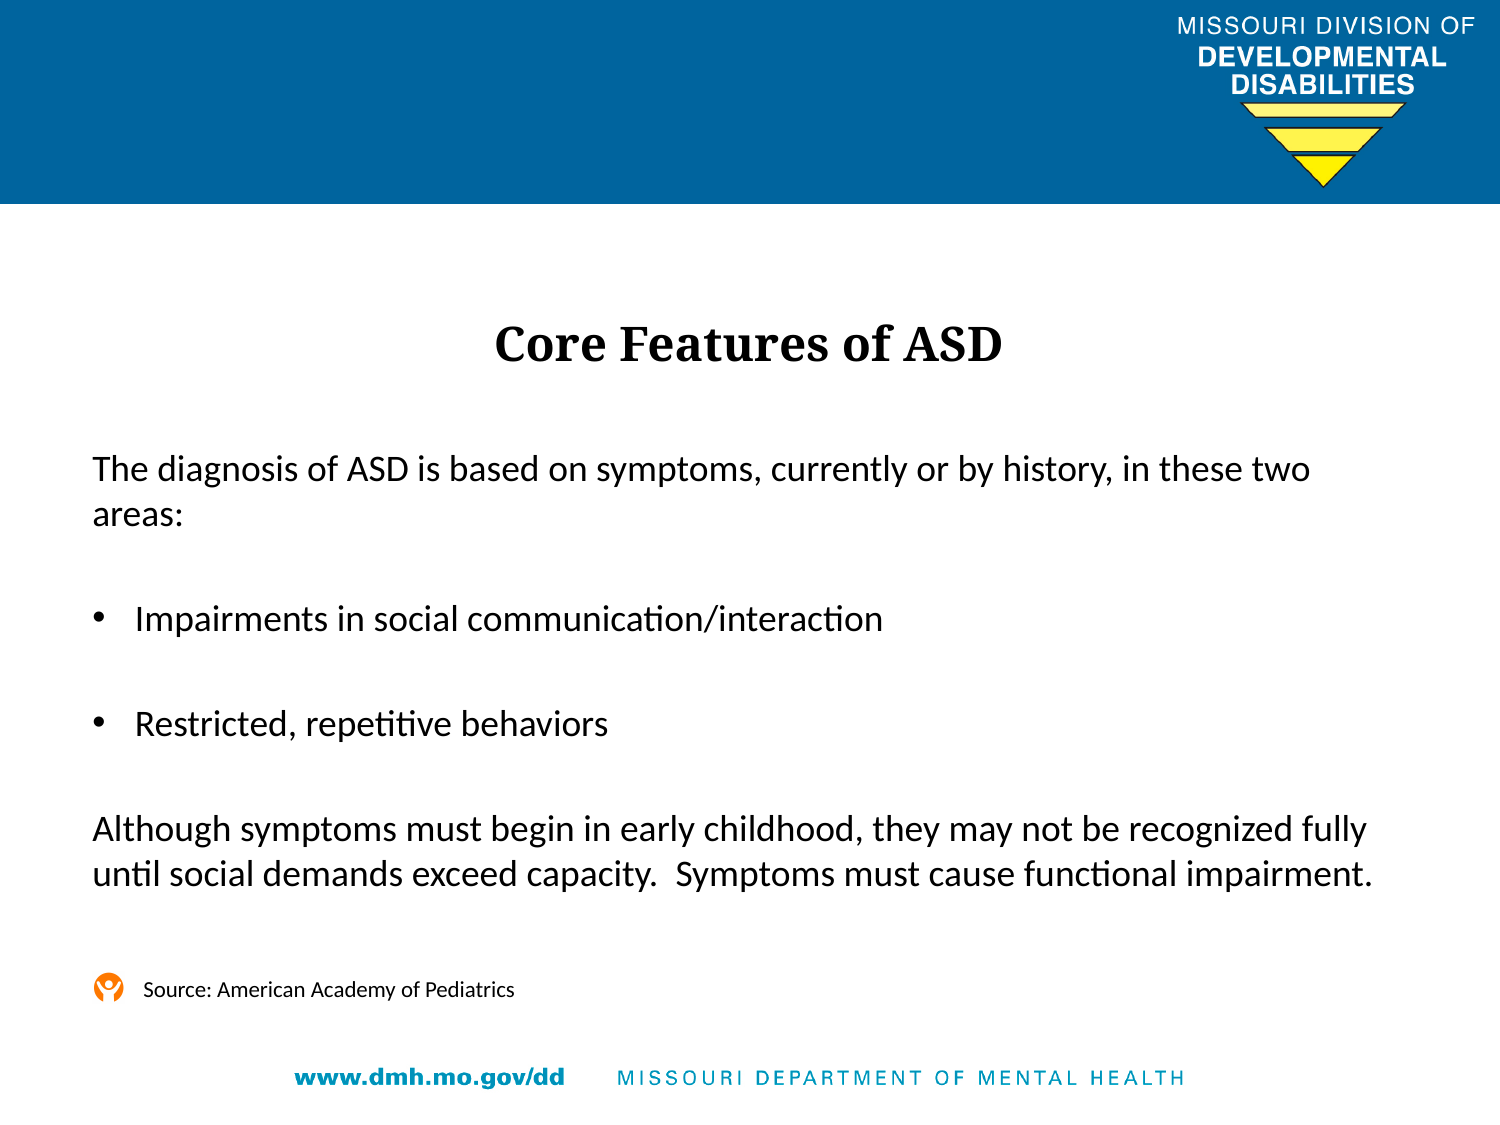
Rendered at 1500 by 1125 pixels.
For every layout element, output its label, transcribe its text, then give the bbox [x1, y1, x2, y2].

picture [0, 0, 1500, 204]
picture [283, 1058, 1193, 1099]
title Core Features of ASD [73, 248, 1424, 437]
list The diagnosis of ASD is based on symptoms, currently or by history, in these two areas: Impairments in social communication/interaction Restricted, repetitive behaviors Although symptoms must begin in early childhood, they may not be recognized fully until social demands exceed capacity. Symptoms must cause functional impairment. Source: American Academy of Pediatrics [77, 436, 1423, 1027]
picture [92, 971, 125, 1004]
